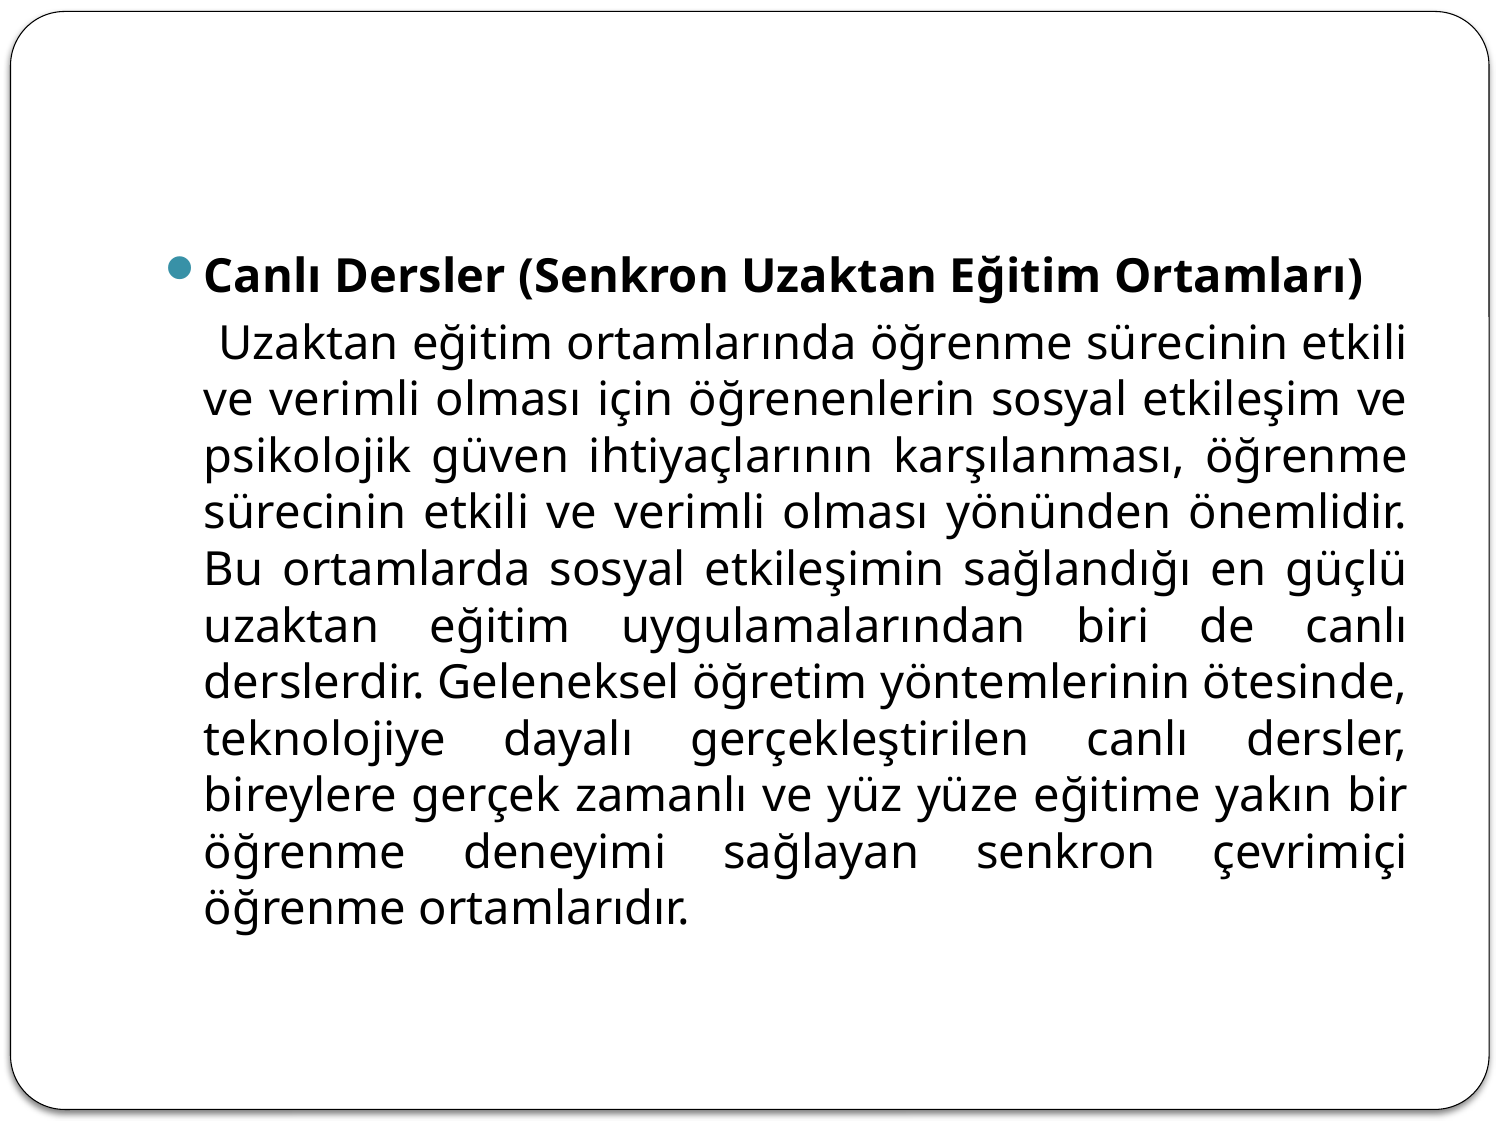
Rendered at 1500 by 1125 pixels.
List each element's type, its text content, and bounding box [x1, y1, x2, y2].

list Canlı Dersler (Senkron Uzaktan Eğitim Ortamları) Uzaktan eğitim ortamlarında öğrenme sürecinin etkili ve verimli olması için öğrenenlerin sosyal etkileşim ve psikolojik güven ihtiyaçlarının karşılanması, öğrenme sürecinin etkili ve verimli olması yönünden önemlidir. Bu ortamlarda sosyal etkileşimin sağlandığı en güçlü uzaktan eğitim uygulamalarından biri de canlı derslerdir. Geleneksel öğretim yöntemlerinin ötesinde, teknolojiye dayalı gerçekleştirilen canlı dersler, bireylere gerçek zamanlı ve yüz yüze eğitime yakın bir öğrenme deneyimi sağlayan senkron çevrimiçi öğrenme ortamlarıdır. [150, 237, 1425, 988]
